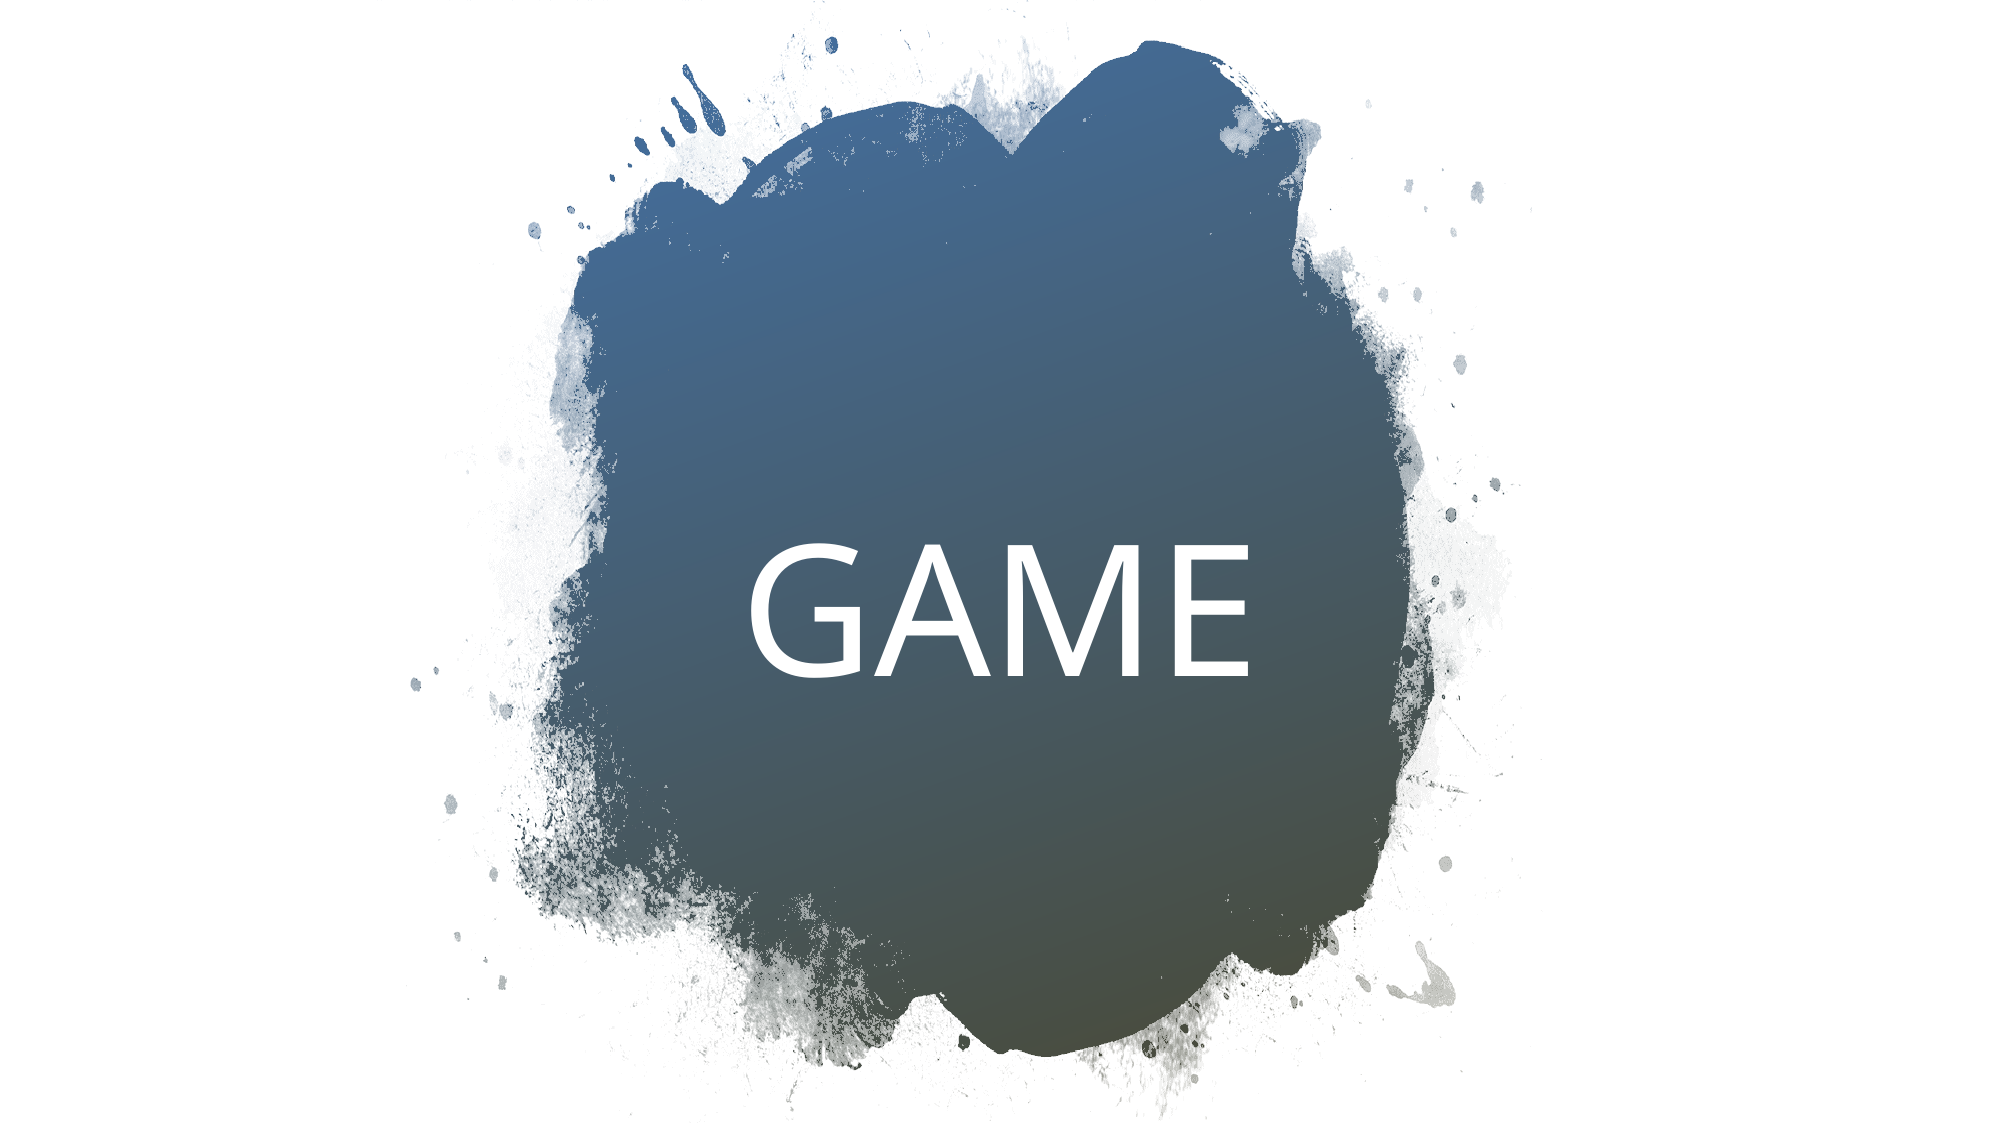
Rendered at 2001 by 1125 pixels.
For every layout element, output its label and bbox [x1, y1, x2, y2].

picture [249, 0, 1751, 1125]
